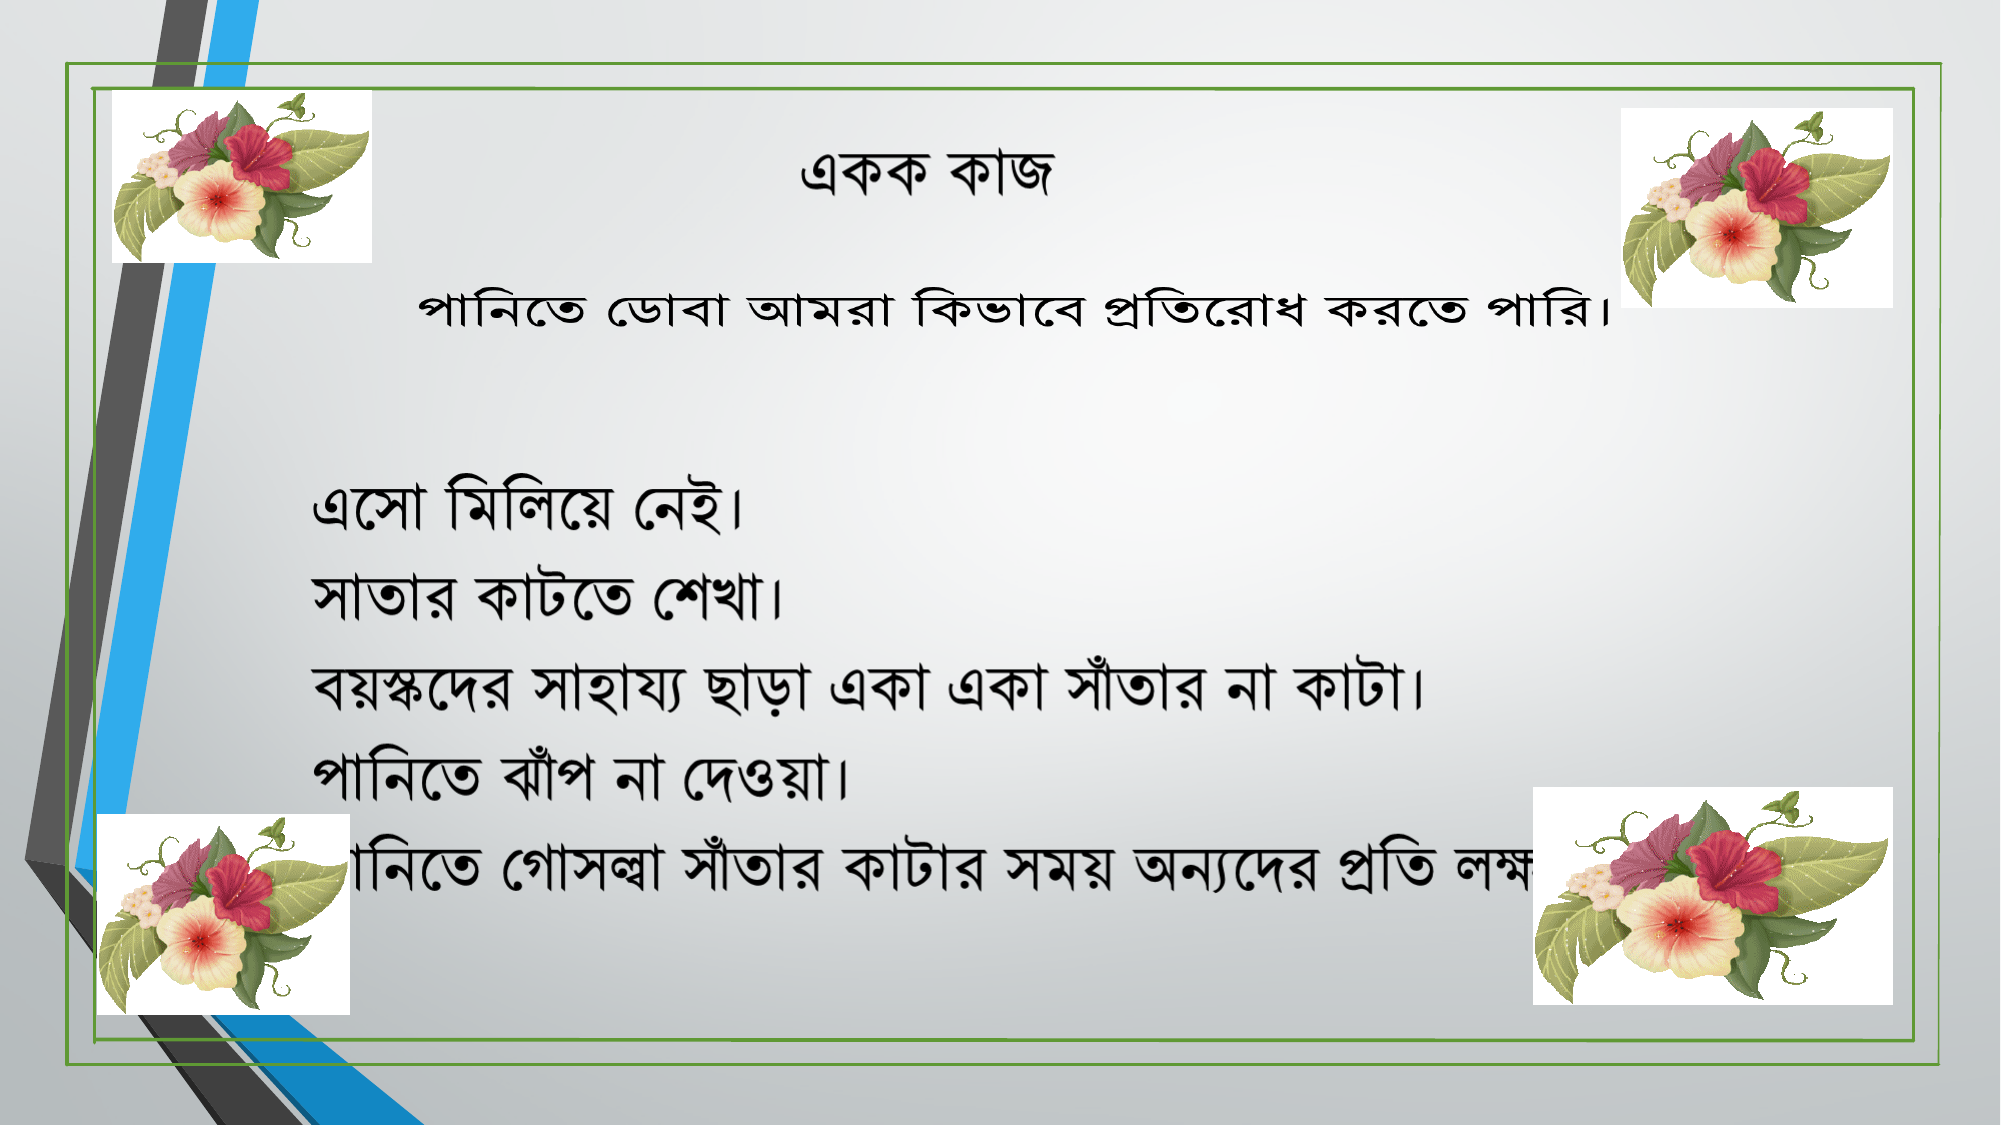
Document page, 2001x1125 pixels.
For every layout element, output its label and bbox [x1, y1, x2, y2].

picture [112, 90, 372, 263]
text_box [1938, 64, 1942, 1065]
picture [97, 442, 1893, 1015]
picture [371, 107, 1893, 375]
